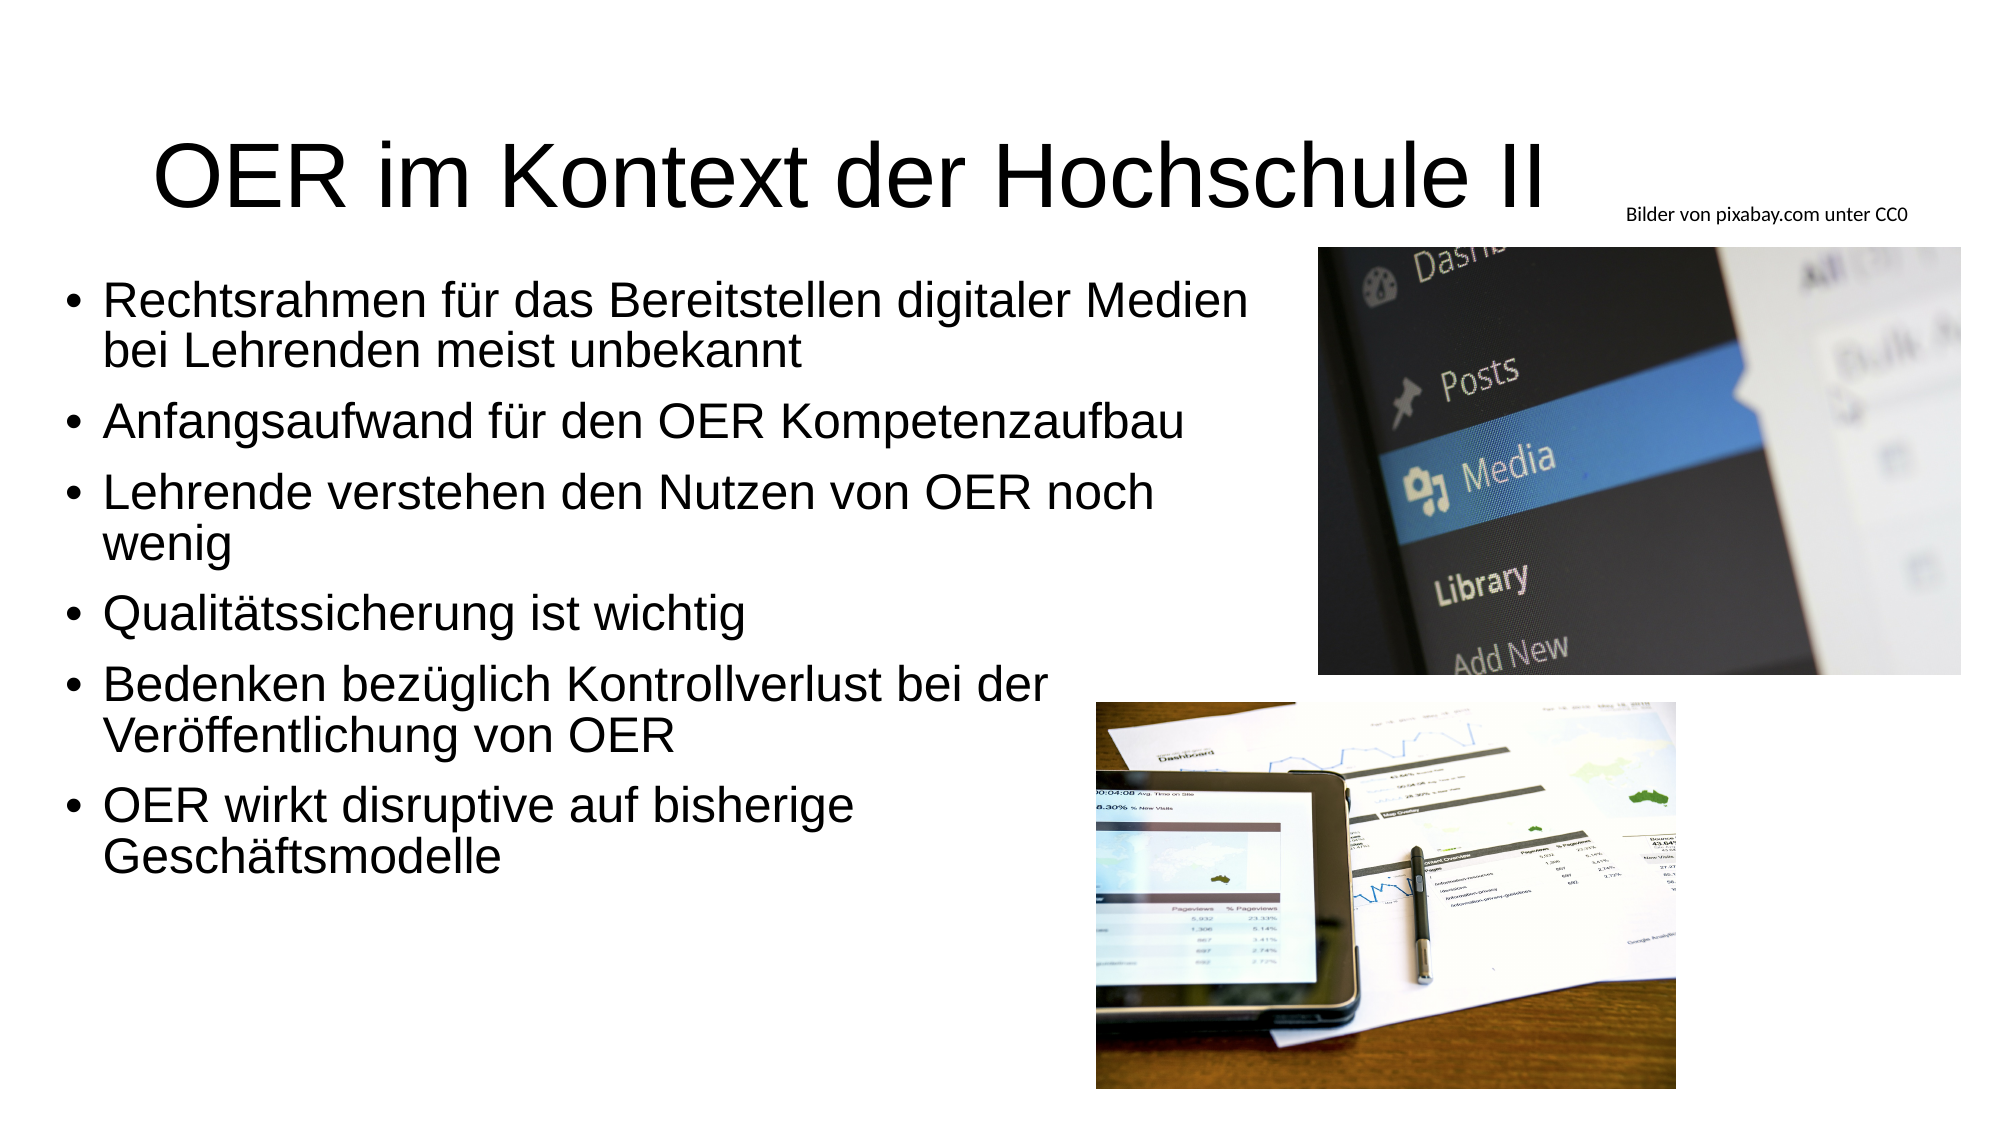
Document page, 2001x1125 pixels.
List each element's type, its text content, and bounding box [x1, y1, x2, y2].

list OER im Kontext der Hochschule II [137, 96, 1723, 271]
picture [1318, 246, 1961, 675]
picture [1096, 702, 1676, 1089]
text_box Bilder von pixabay.com unter CC0 [1611, 192, 1928, 233]
list Rechtsrahmen für das Bereitstellen digitaler Medien bei Lehrenden meist unbekannt Anfangsaufwand für den OER Kompetenzaufbau Lehrende verstehen den Nutzen von OER noch wenig Qualitätssicherung ist wichtig Bedenken bezüglich Kontrollverlust bei der Veröffentlichung von OER OER wirkt disruptive auf bisherige Geschäftsmodelle [50, 270, 1270, 984]
